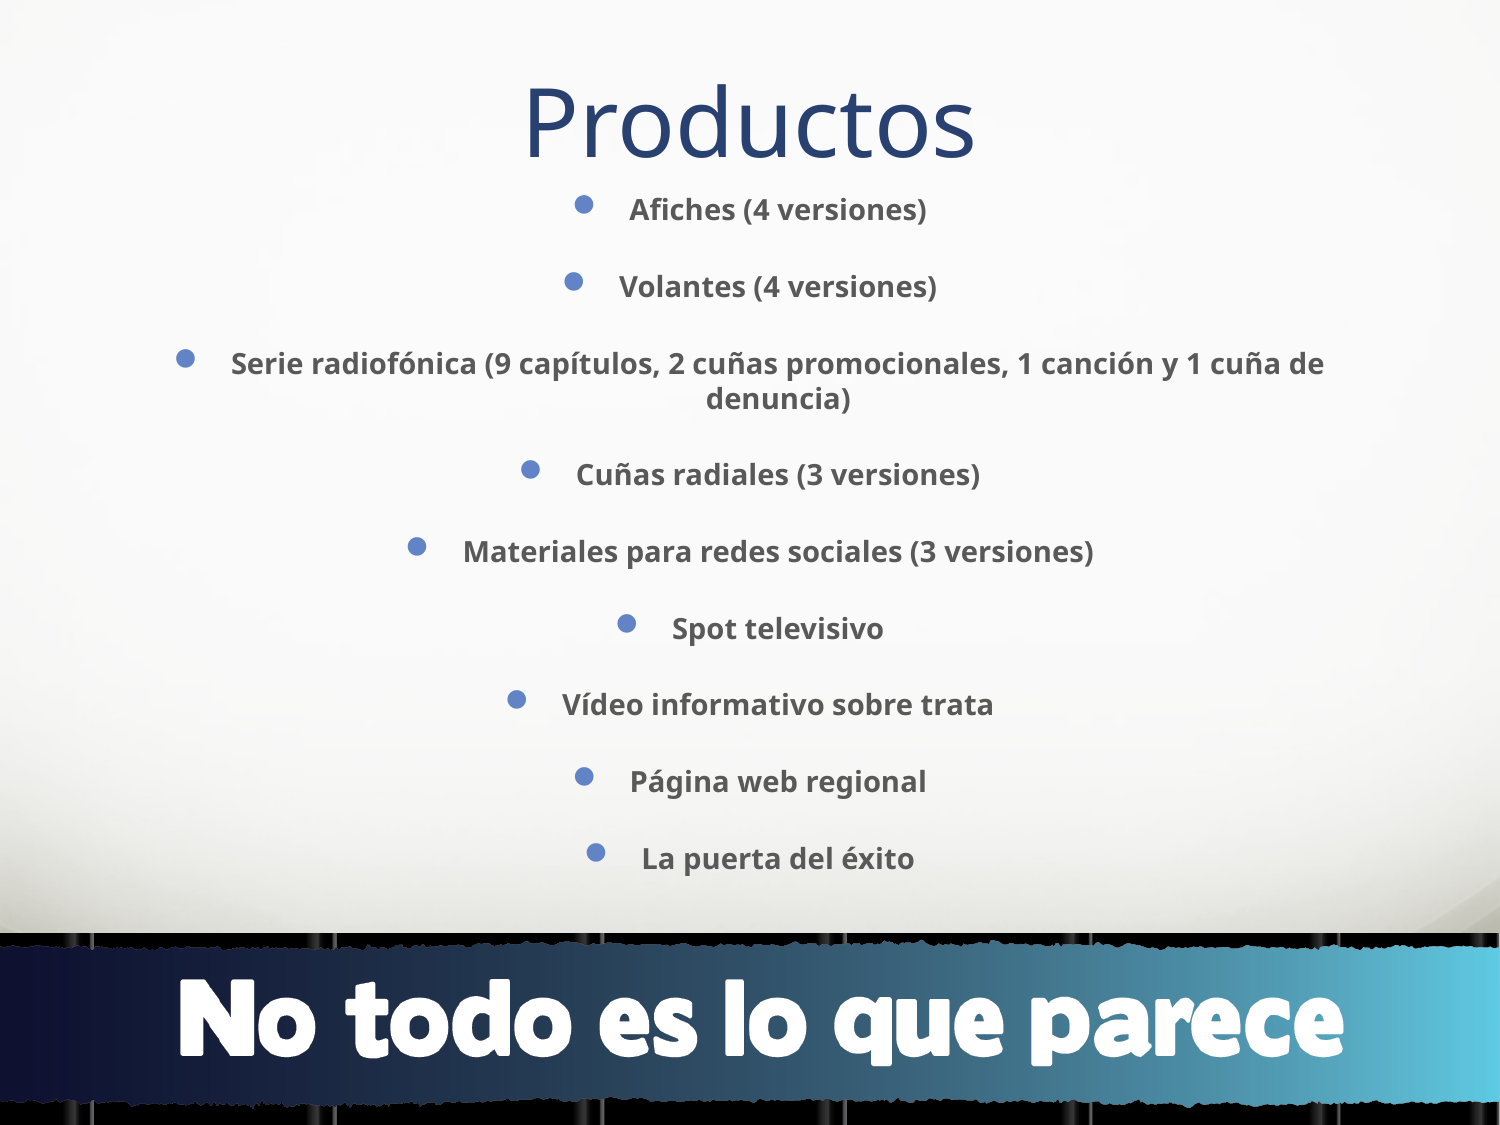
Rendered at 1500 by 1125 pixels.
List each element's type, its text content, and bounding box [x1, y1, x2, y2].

title Productos [89, 0, 1410, 183]
list Afiches (4 versiones) Volantes (4 versiones) Serie radiofónica (9 capítulos, 2 cuñas promocionales, 1 canción y 1 cuña de denuncia) Cuñas radiales (3 versiones) Materiales para redes sociales (3 versiones) Spot televisivo Vídeo informativo sobre trata Página web regional La puerta del éxito [89, 183, 1410, 897]
picture [0, 933, 1500, 1125]
